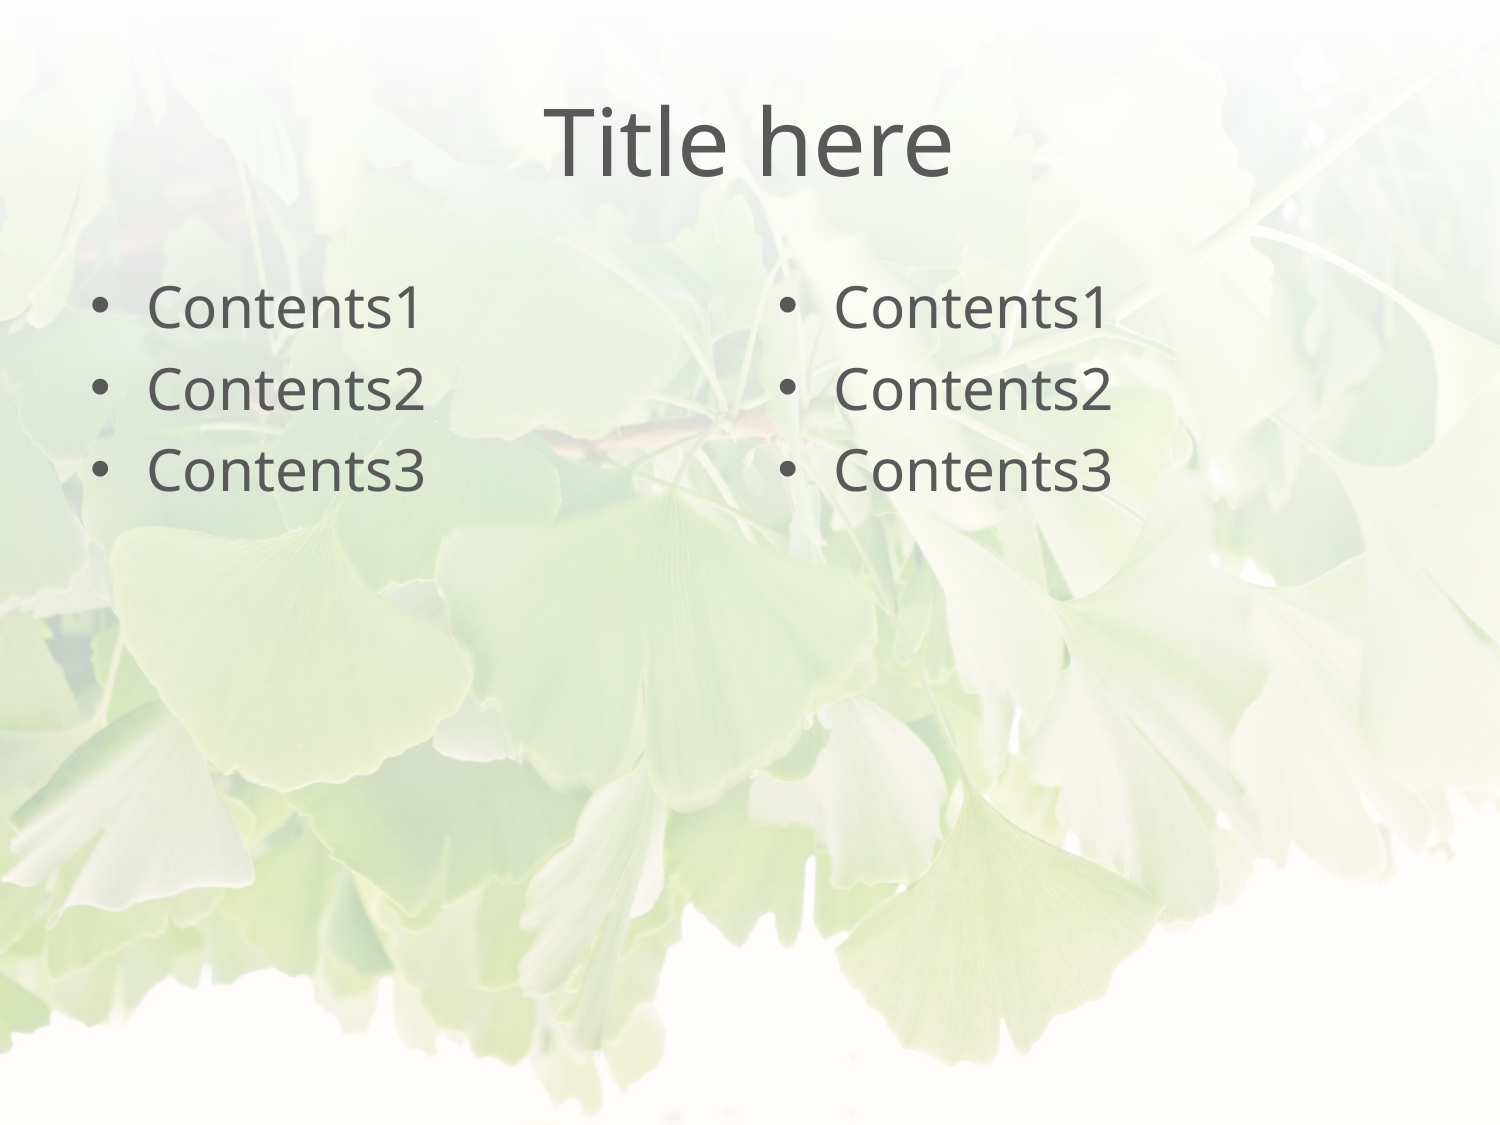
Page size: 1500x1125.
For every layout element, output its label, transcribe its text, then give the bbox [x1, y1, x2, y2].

list Contents1 Contents2 Contents3 [75, 262, 738, 1005]
text_box [0, 0, 1500, 1125]
title Title here [75, 45, 1425, 233]
list Contents1 Contents2 Contents3 [762, 262, 1425, 1005]
